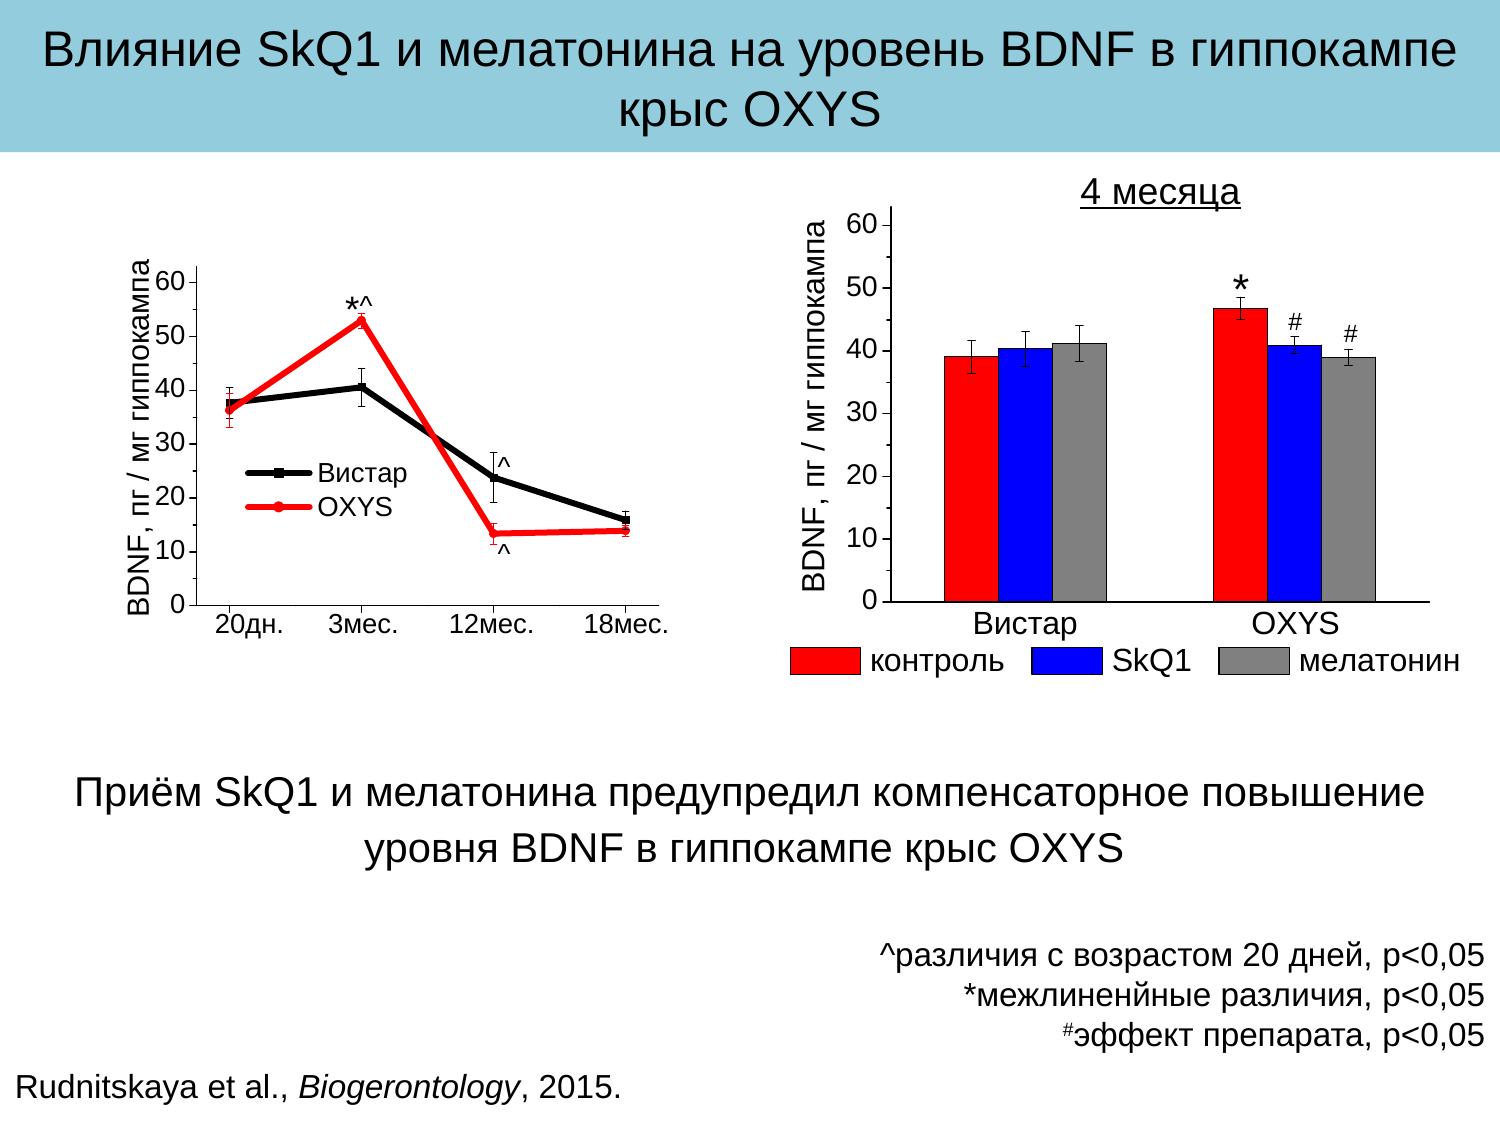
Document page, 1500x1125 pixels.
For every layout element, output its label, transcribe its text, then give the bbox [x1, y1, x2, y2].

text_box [749, 128, 1500, 724]
text_box Влияние SkQ1 и мелатонина на уровень BDNF в гиппокампе крыс OXYS [0, 0, 1500, 153]
text_box Rudnitskaya et al., Biogerontology, 2015. [0, 1057, 715, 1113]
text_box Приём SkQ1 и мелатонина предупредил компенсаторное повышение уровня BDNF в гиппокампе крыс OXYS [23, 749, 1477, 879]
text_box ^различия с возрастом 20 дней, p<0,05 *межлиненйные различия, p<0,05 #эффект препарата, p<0,05 [820, 925, 1500, 1061]
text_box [86, 225, 704, 679]
